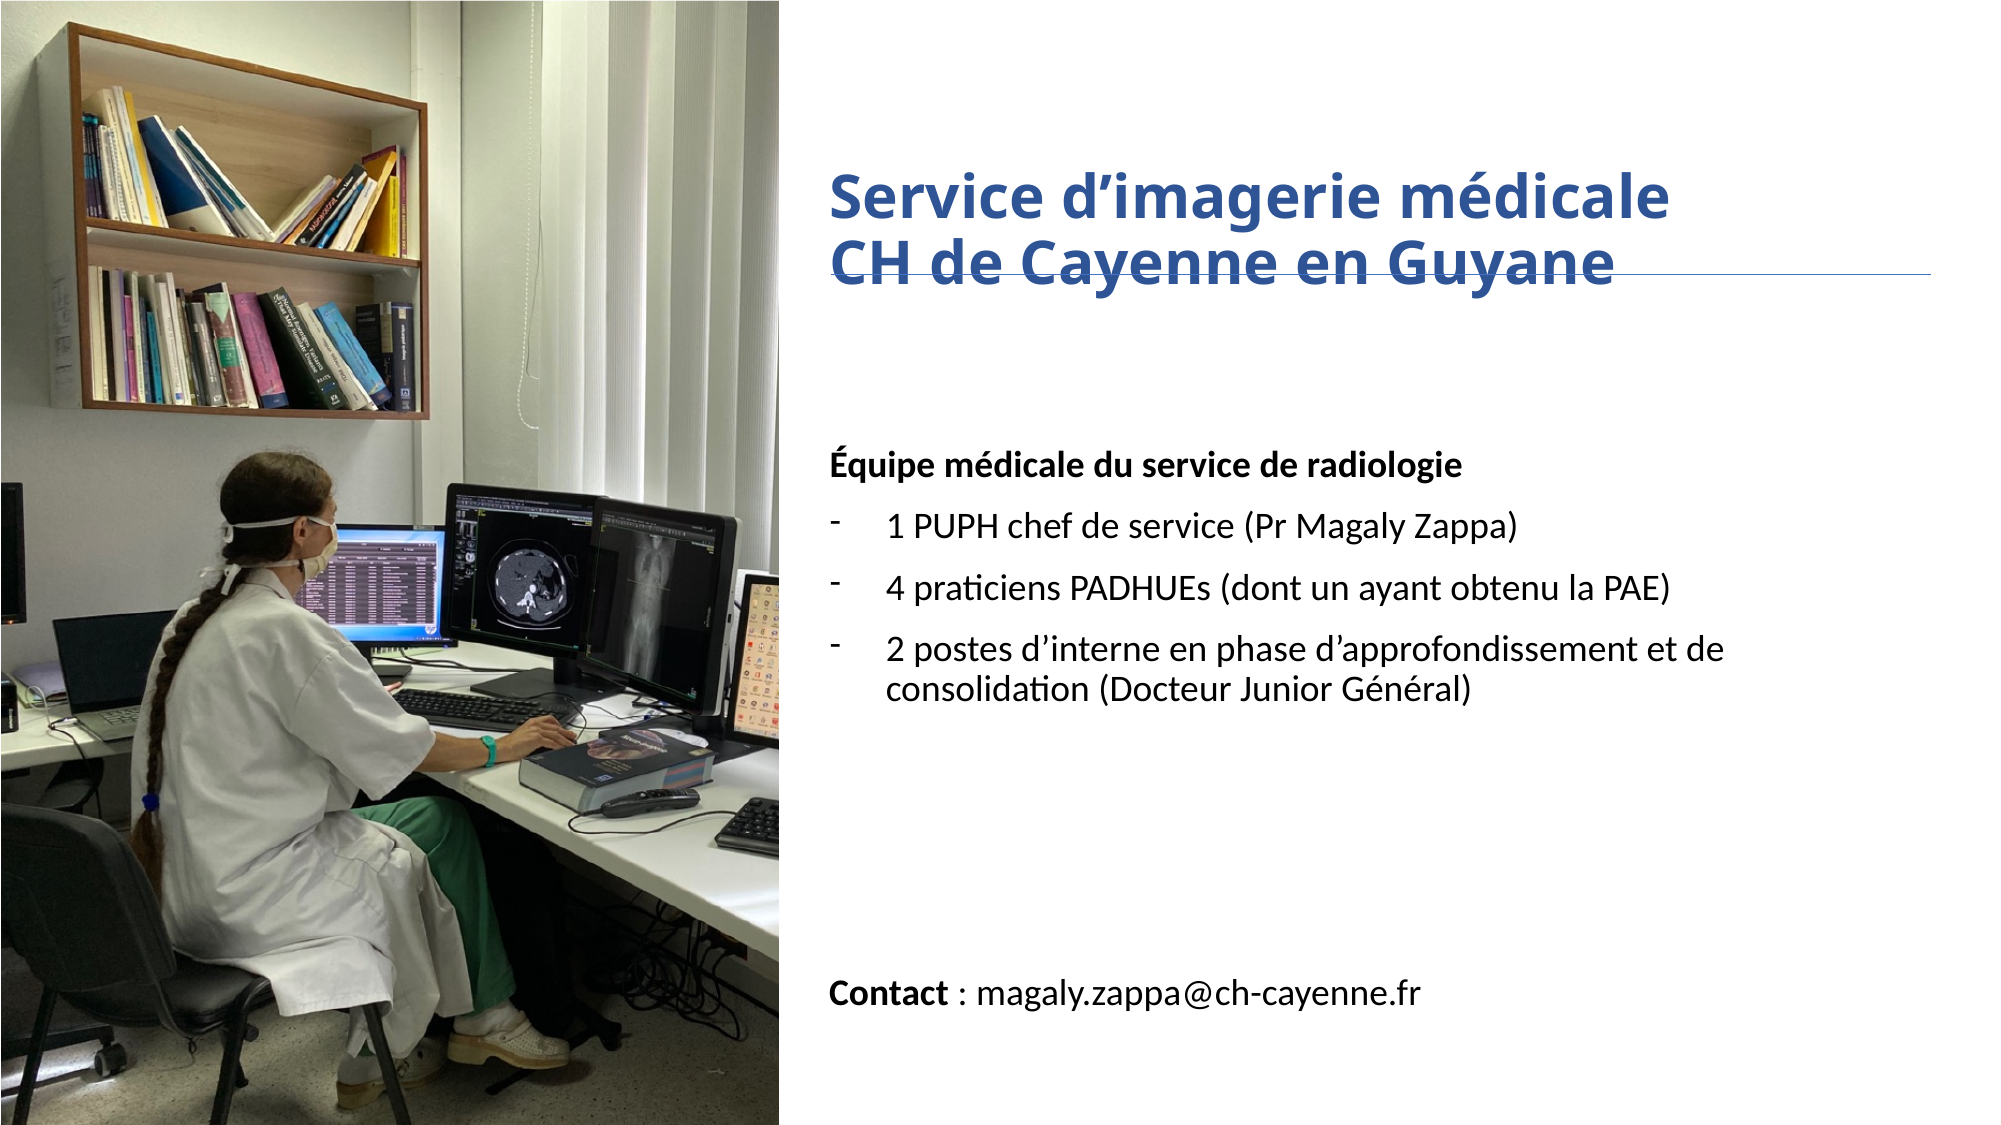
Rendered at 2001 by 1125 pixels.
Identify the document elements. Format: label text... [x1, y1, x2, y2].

title Service d’imagerie médicale CH de Cayenne en Guyane [814, 103, 1895, 400]
picture [0, 0, 779, 1125]
list Équipe médicale du service de radiologie 1 PUPH chef de service (Pr Magaly Zappa) 4 praticiens PADHUEs (dont un ayant obtenu la PAE) 2 postes d’interne en phase d’approfondissement et de consolidation (Docteur Junior Général) [814, 437, 1895, 1021]
text_box Contact : magaly.zappa@ch-cayenne.fr [814, 960, 1816, 1021]
